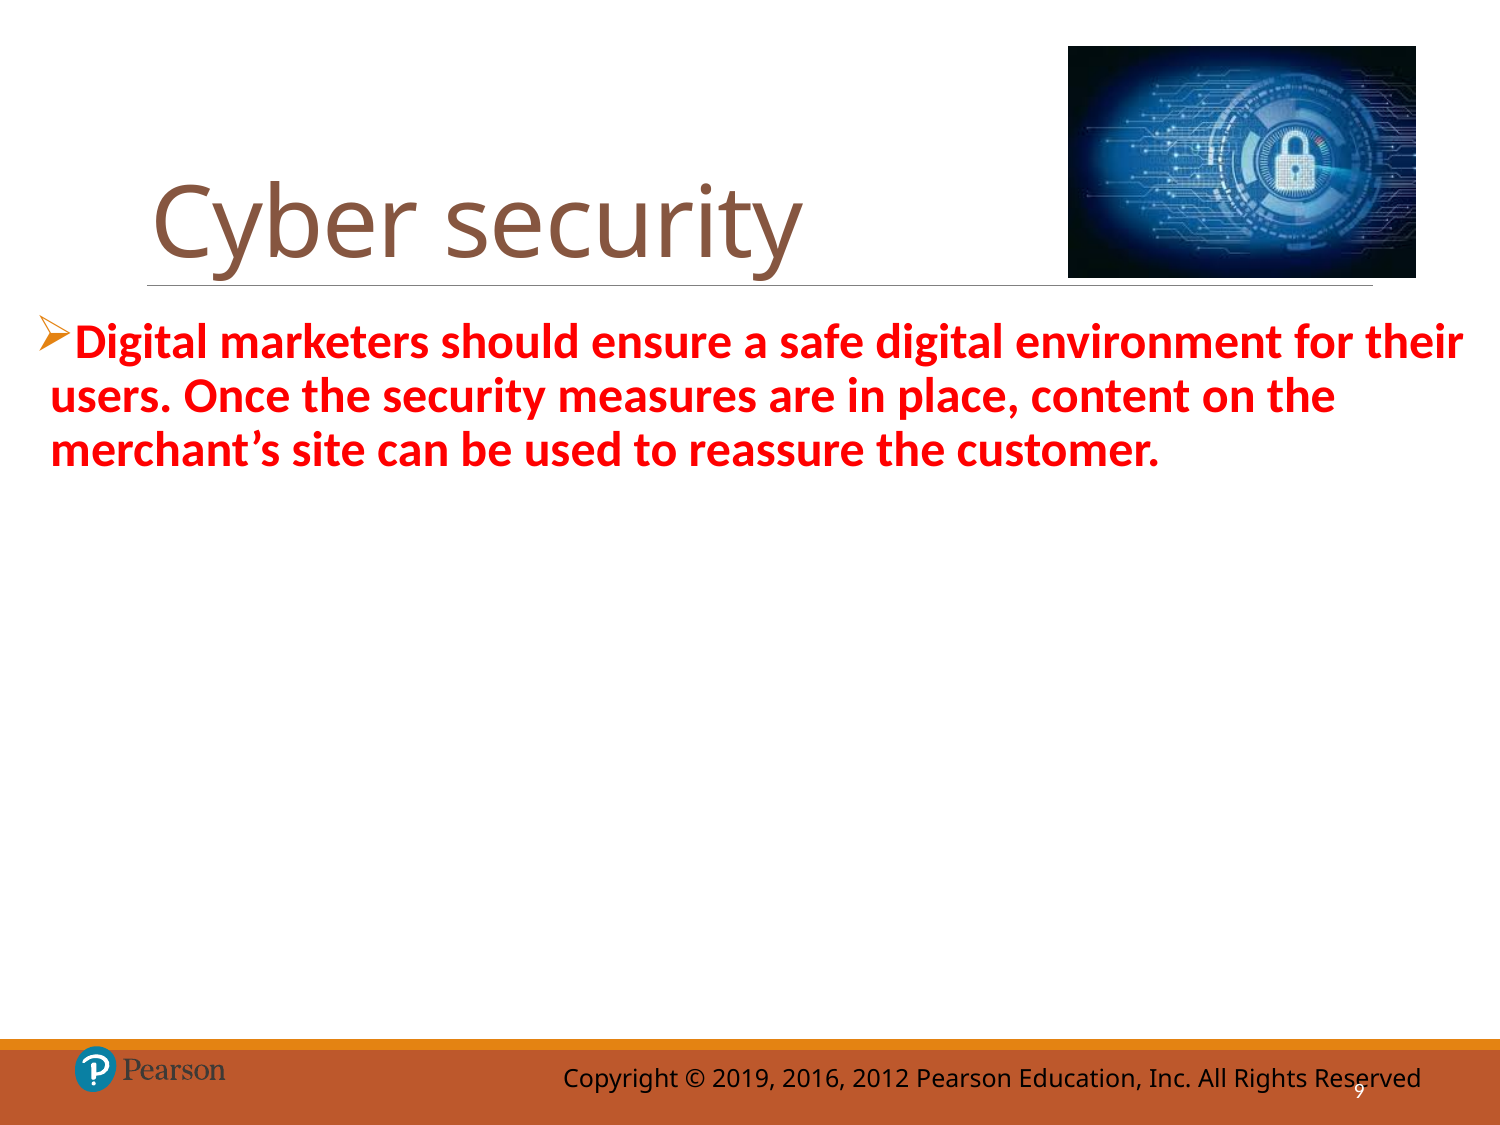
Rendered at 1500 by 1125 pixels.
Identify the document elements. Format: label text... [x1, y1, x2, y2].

picture [1068, 46, 1417, 279]
list Digital marketers should ensure a safe digital environment for their users. Once the security measures are in place, content on the merchant’s site can be used to reassure the customer. [35, 307, 1500, 1090]
slide_number 9 [1218, 1059, 1380, 1120]
title Cyber security [135, 47, 1068, 285]
